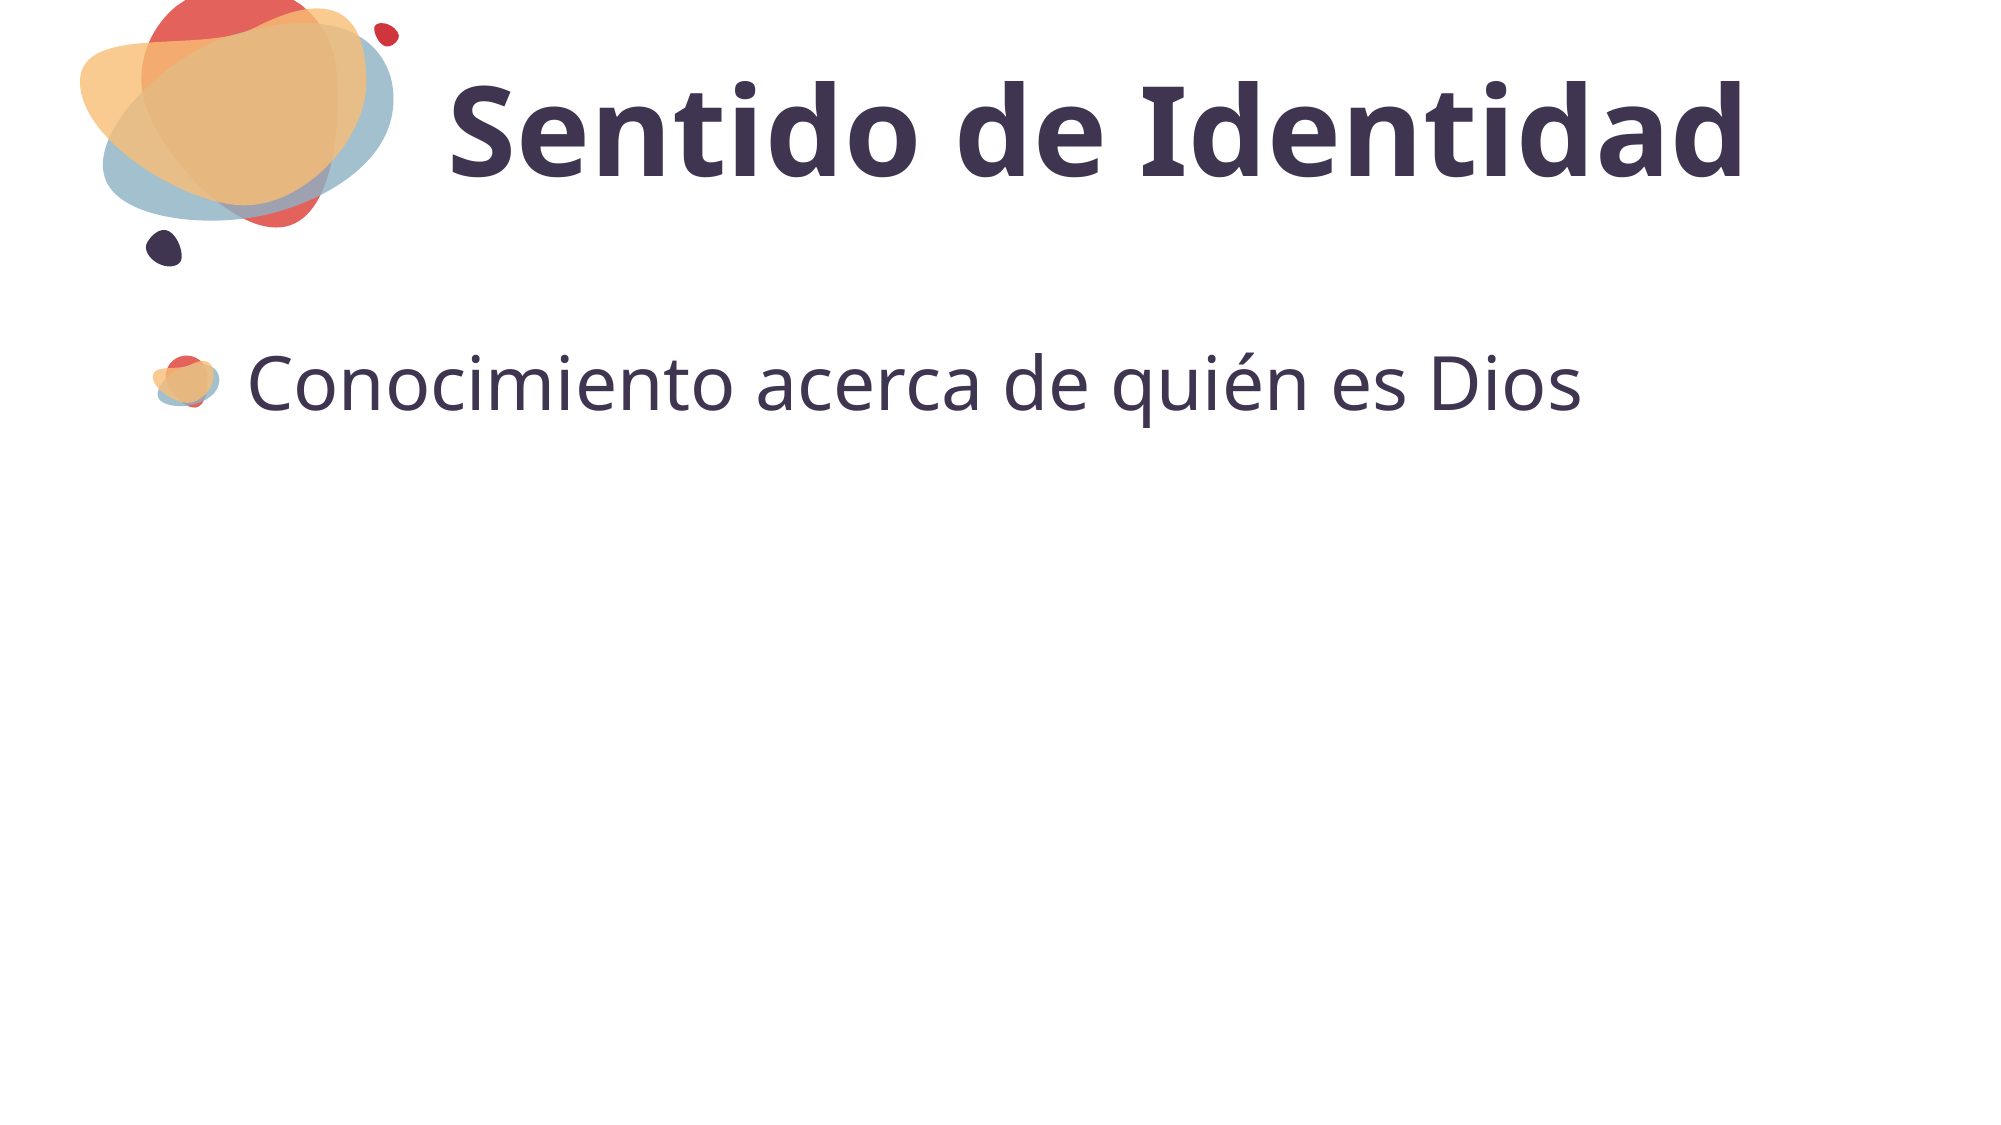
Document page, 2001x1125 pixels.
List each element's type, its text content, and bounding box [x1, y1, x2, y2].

list Conocimiento acerca de quién es Dios [137, 338, 2000, 1014]
title Sentido de Identidad [432, 42, 1816, 229]
